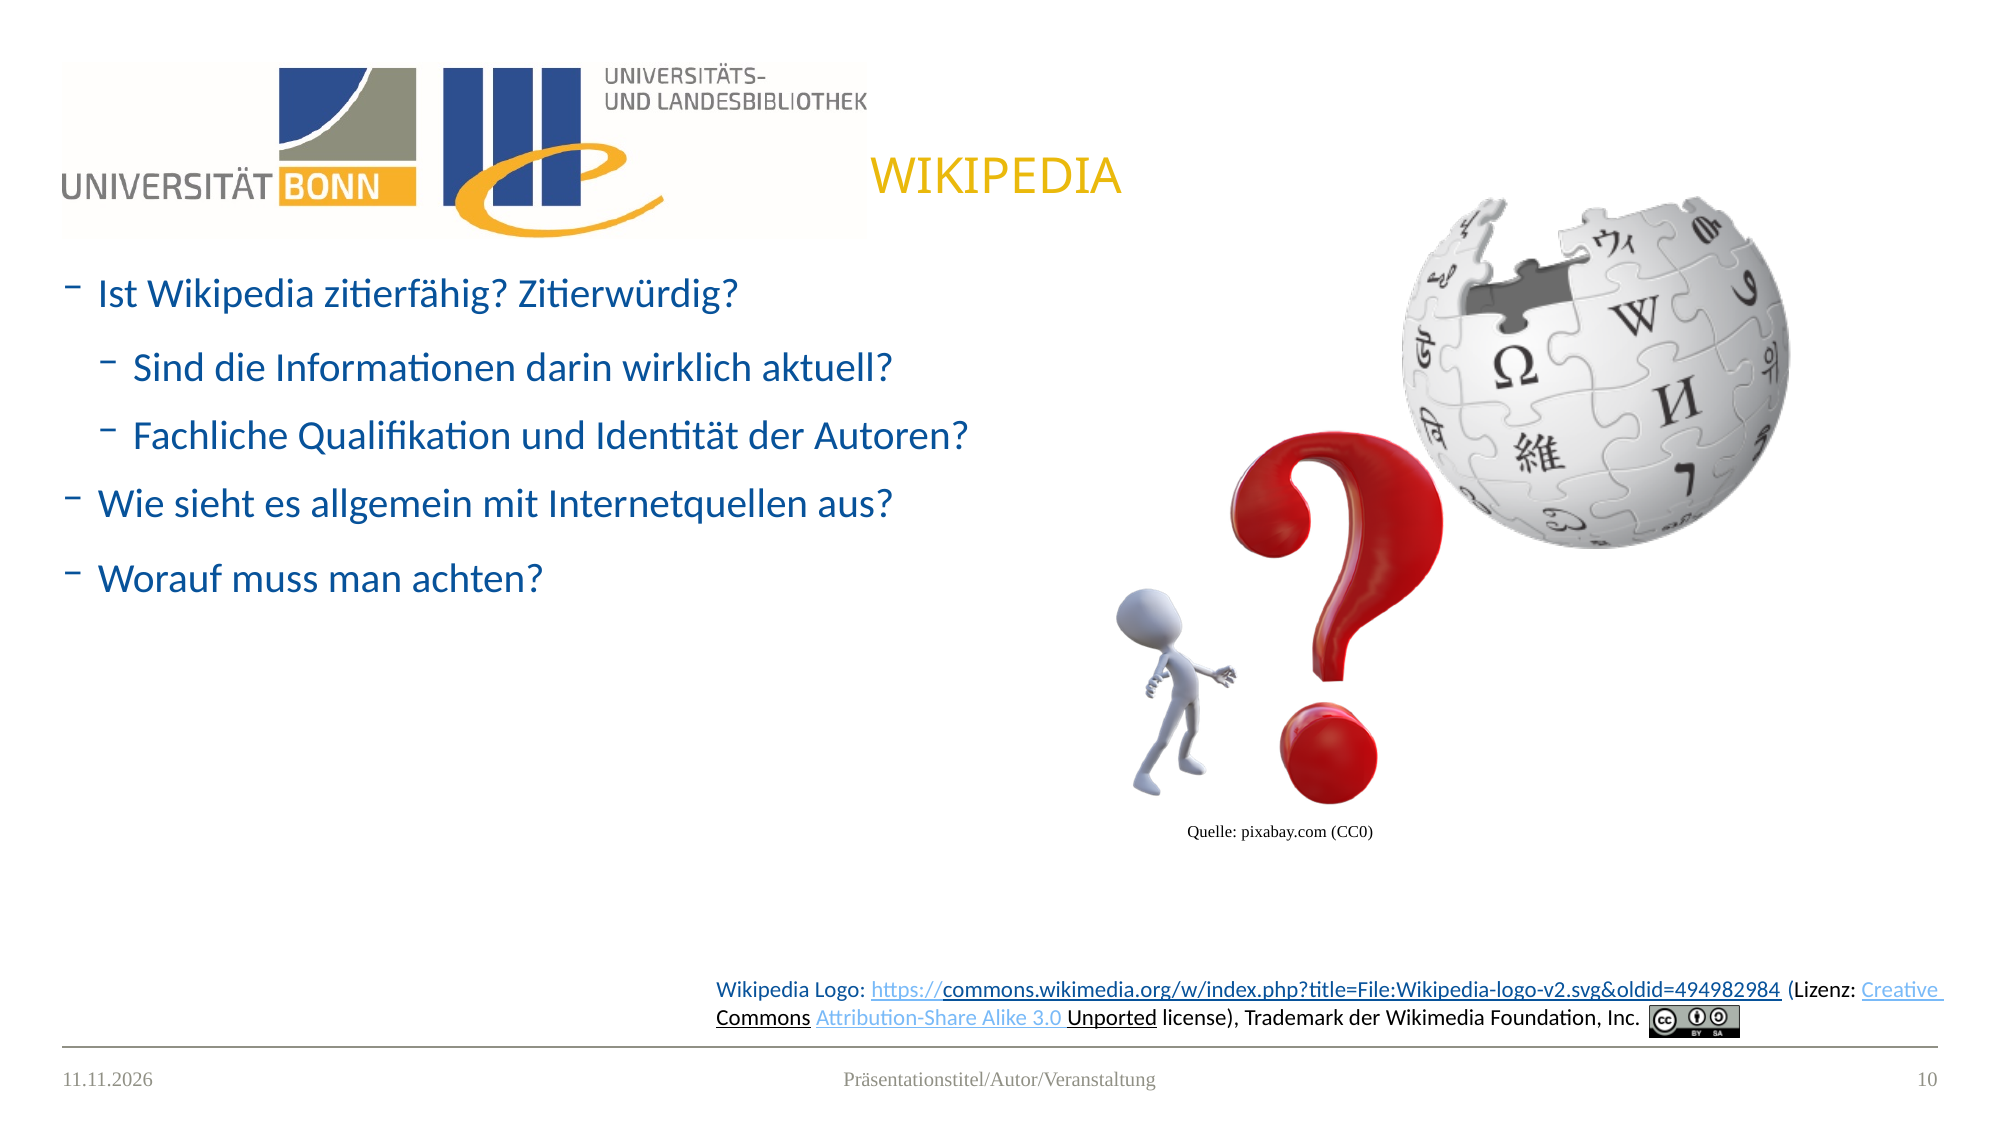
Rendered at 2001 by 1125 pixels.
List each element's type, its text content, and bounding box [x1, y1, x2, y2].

slide_number 9 [1812, 1046, 1938, 1110]
text_box 14.10.2021 [62, 1046, 250, 1110]
text_box Wikipedia Logo: https://commons.wikimedia.org/w/index.php?title=File:Wikipedia-logo-v2.svg&oldid=494982984 (Lizenz: Creative Commons Attribution-Share Alike 3.0 Unported license), Trademark der Wikimedia Foundation, Inc. [716, 974, 1962, 1030]
picture [1022, 195, 1793, 818]
title Wikipedia [870, 62, 1938, 204]
picture [62, 62, 867, 239]
list Ist Wikipedia zitierfähig? Zitierwürdig? Sind die Informationen darin wirklich aktuell? Fachliche Qualifikation und Identität der Autoren? Wie sieht es allgemein mit Internetquellen aus? Worauf muss man achten? [62, 265, 1938, 985]
text_box Quelle: pixabay.com (CC0) [1172, 827, 1398, 849]
footer Präsentationstitel/Autor/Veranstaltung [453, 1046, 1547, 1110]
picture [1649, 1005, 1741, 1038]
